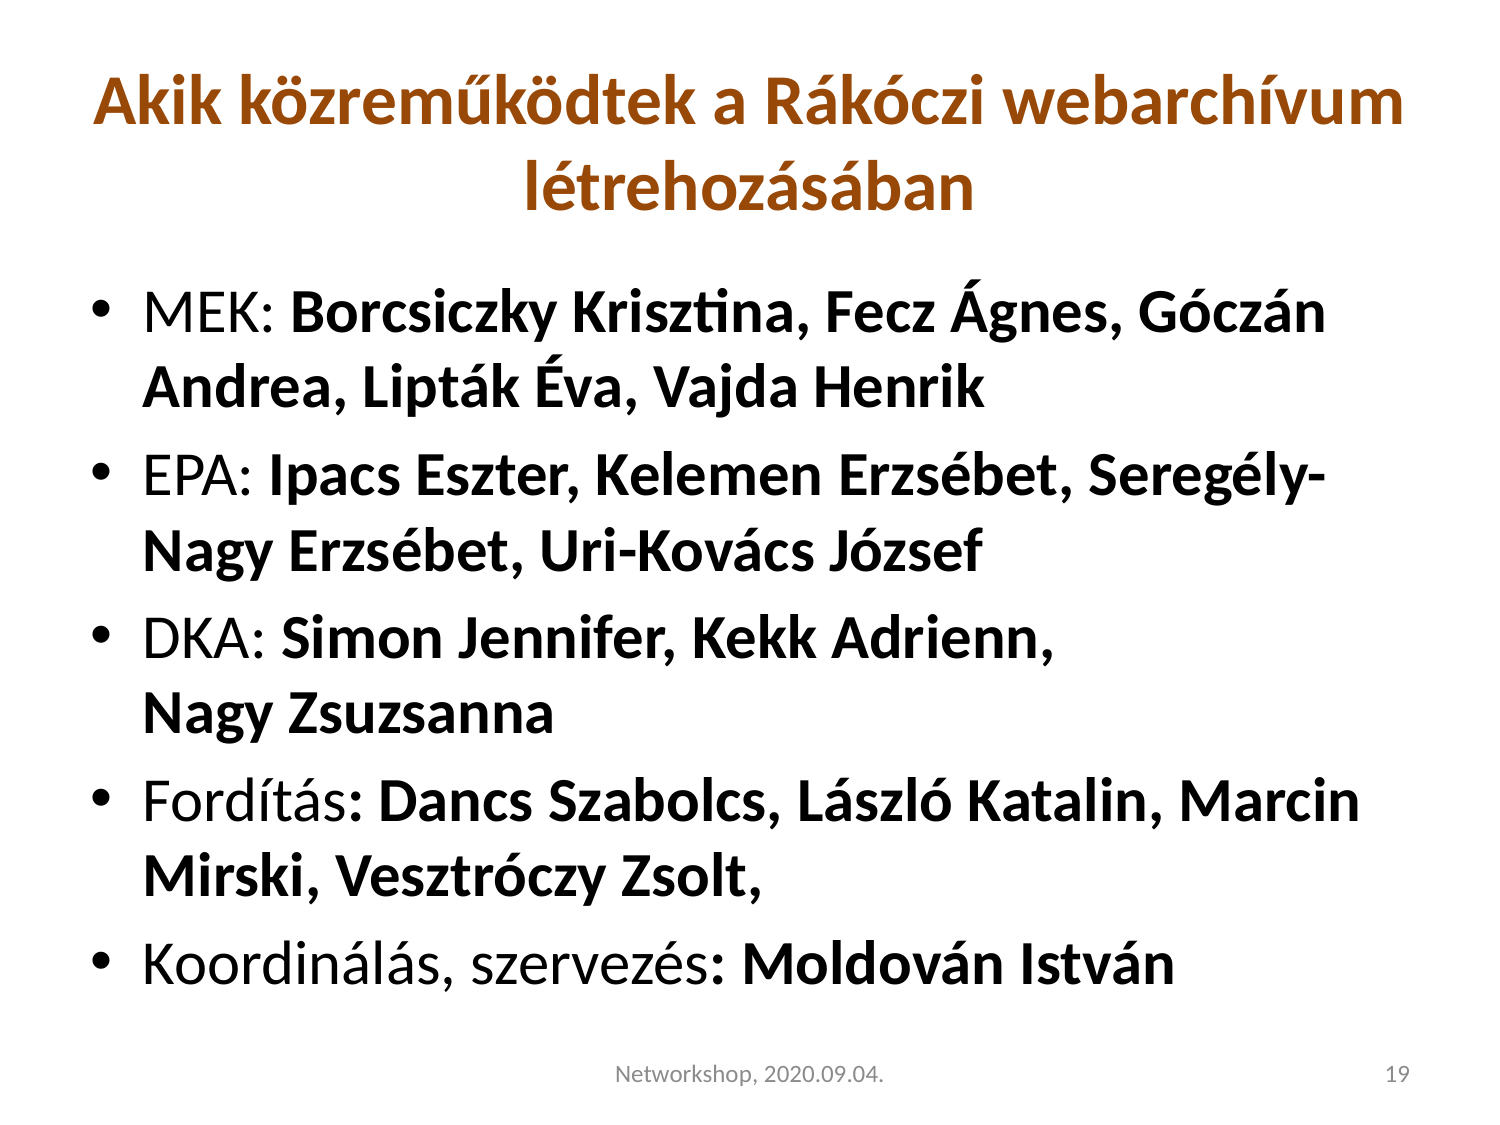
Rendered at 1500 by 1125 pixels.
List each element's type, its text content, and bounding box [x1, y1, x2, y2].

footer Networkshop, 2020.09.04. [512, 1042, 988, 1103]
list MEK: Borcsiczky Krisztina, Fecz Ágnes, Góczán Andrea, Lipták Éva, Vajda Henrik EPA: Ipacs Eszter, Kelemen Erzsébet, Seregély-Nagy Erzsébet, Uri-Kovács József DKA: Simon Jennifer, Kekk Adrienn, Nagy Zsuzsanna Fordítás: Dancs Szabolcs, László Katalin, Marcin Mirski, Vesztróczy Zsolt, Koordinálás, szervezés: Moldován István [74, 262, 1426, 1006]
title Akik közreműködtek a Rákóczi webarchívum létrehozásában [74, 44, 1426, 233]
slide_number 19 [1074, 1042, 1425, 1103]
